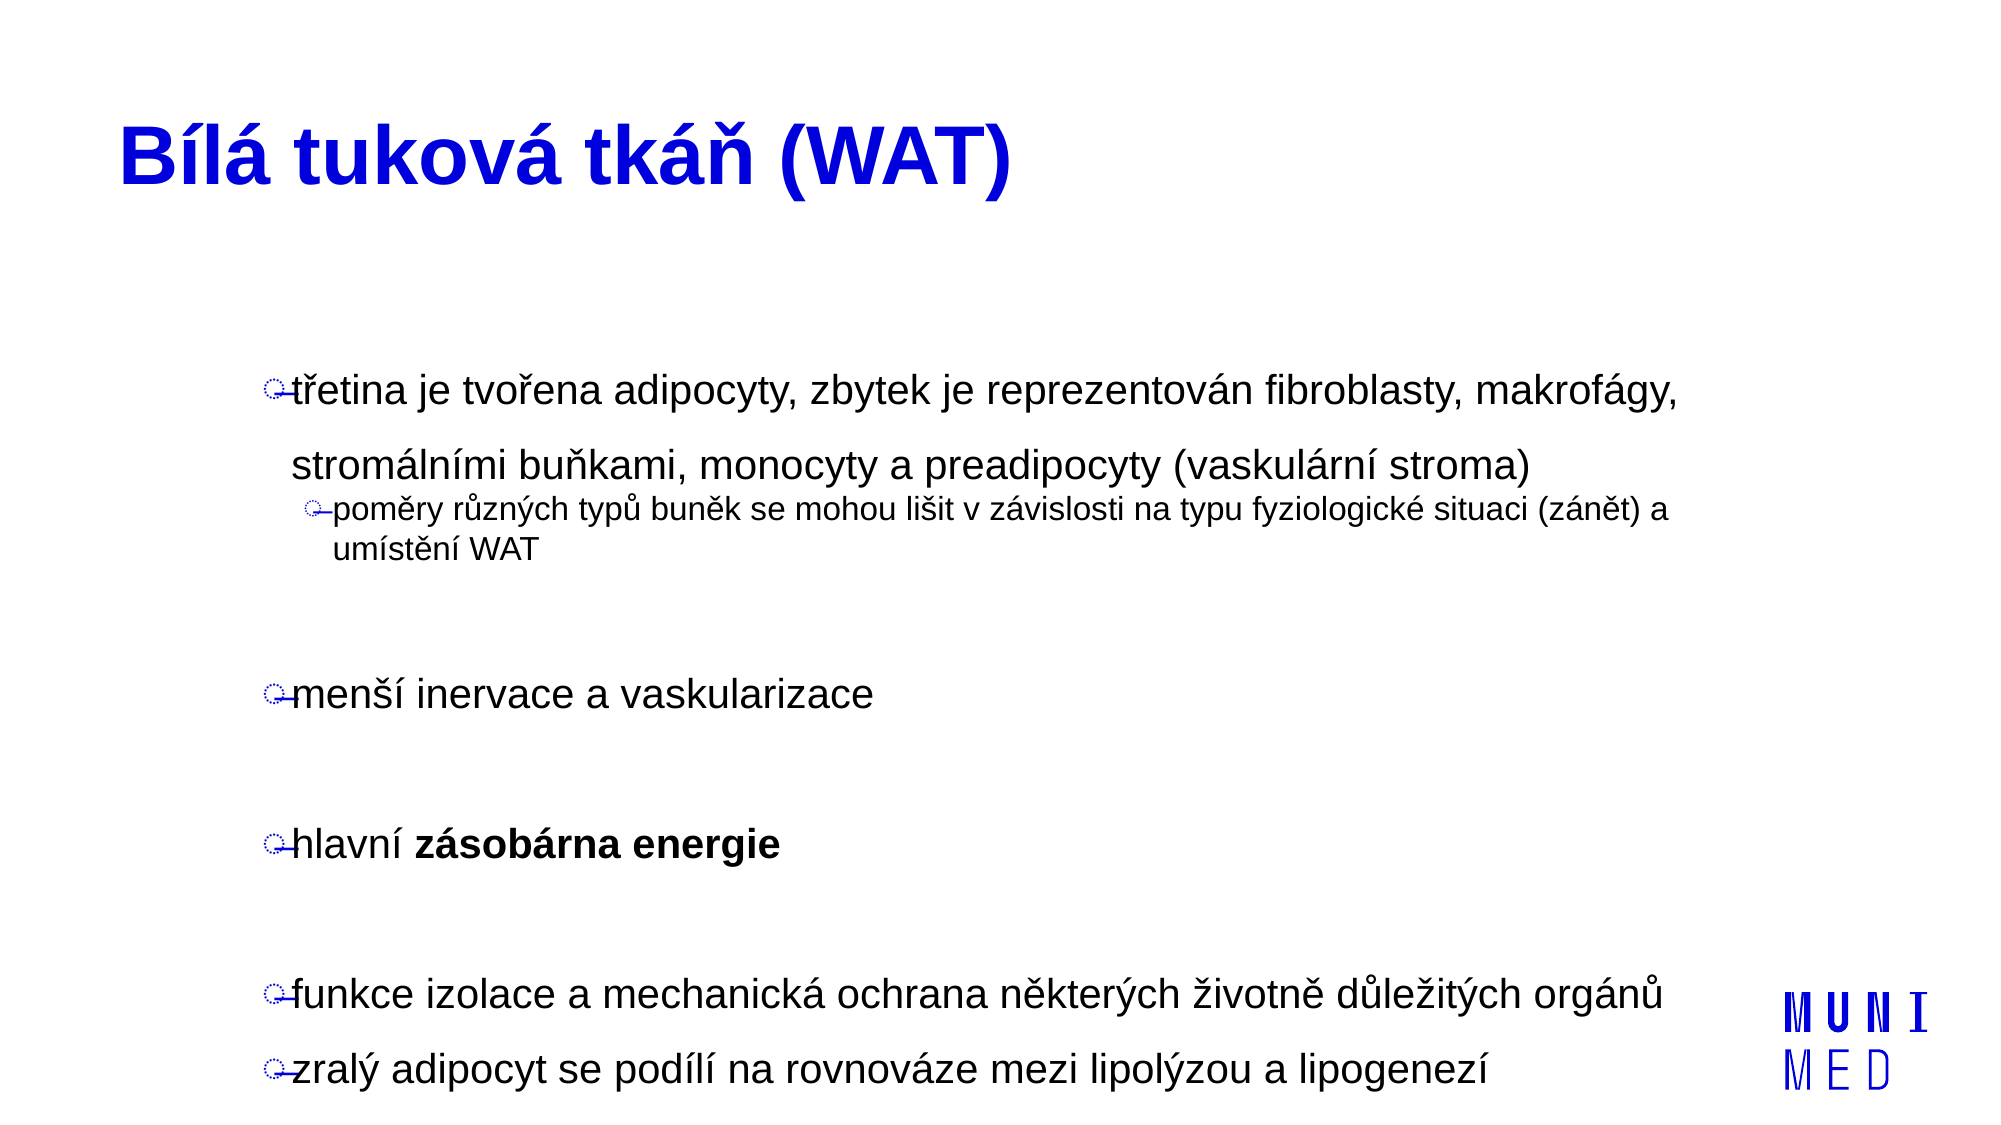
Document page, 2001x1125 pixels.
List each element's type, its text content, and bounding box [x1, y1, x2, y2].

title Bílá tuková tkáň (WAT) [118, 118, 1883, 193]
list třetina je tvořena adipocyty, zbytek je reprezentován fibroblasty, makrofágy, stromálními buňkami, monocyty a preadipocyty (vaskulární stroma) poměry různých typů buněk se mohou lišit v závislosti na typu fyziologické situaci (zánět) a umístění WAT menší inervace a vaskularizace hlavní zásobárna energie funkce izolace a mechanická ochrana některých životně důležitých orgánů zralý adipocyt se podílí na rovnováze mezi lipolýzou a lipogenezí [249, 262, 1750, 1043]
